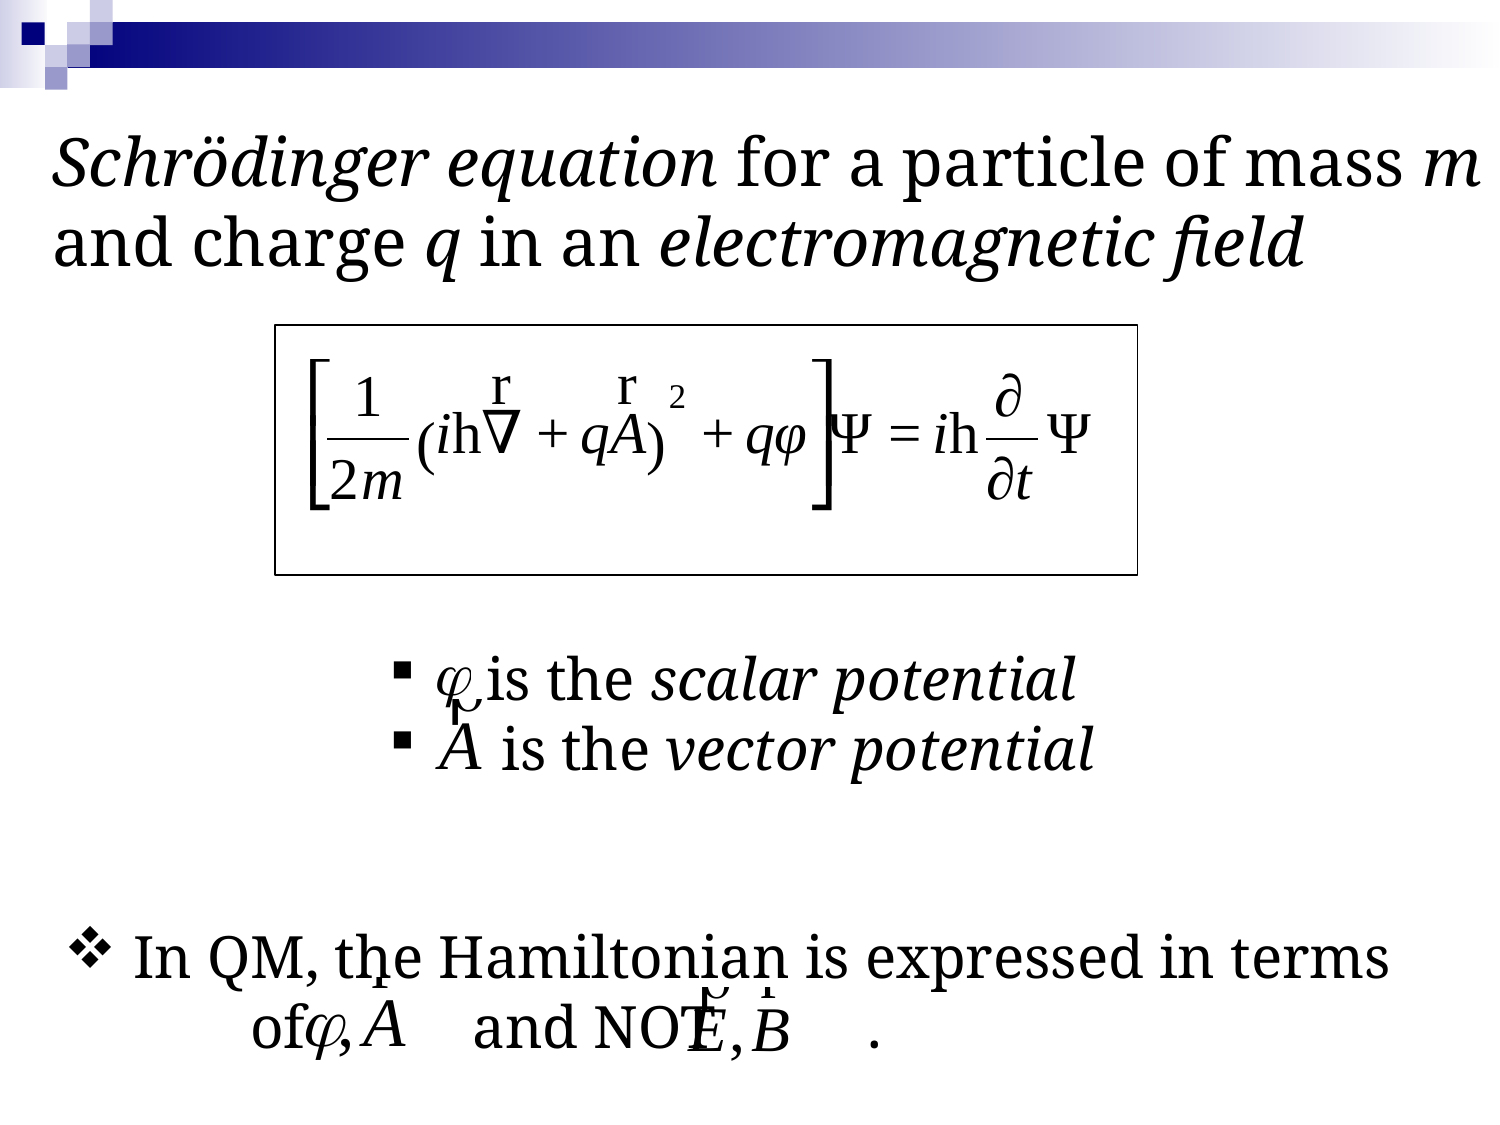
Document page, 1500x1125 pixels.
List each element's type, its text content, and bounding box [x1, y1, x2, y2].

text_box is the scalar potential is the vector potential [374, 574, 1288, 910]
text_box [424, 699, 489, 776]
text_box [300, 359, 1102, 518]
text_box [674, 987, 798, 1068]
text_box [800, 299, 1438, 1075]
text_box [291, 976, 414, 1070]
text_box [424, 649, 471, 717]
text_box [275, 324, 1138, 575]
text_box In QM, the Hamiltonian is expressed in terms of and NOT . [50, 912, 800, 1068]
title Schrödinger equation for a particle of mass m and charge q in an electromagnetic field [37, 112, 1500, 288]
